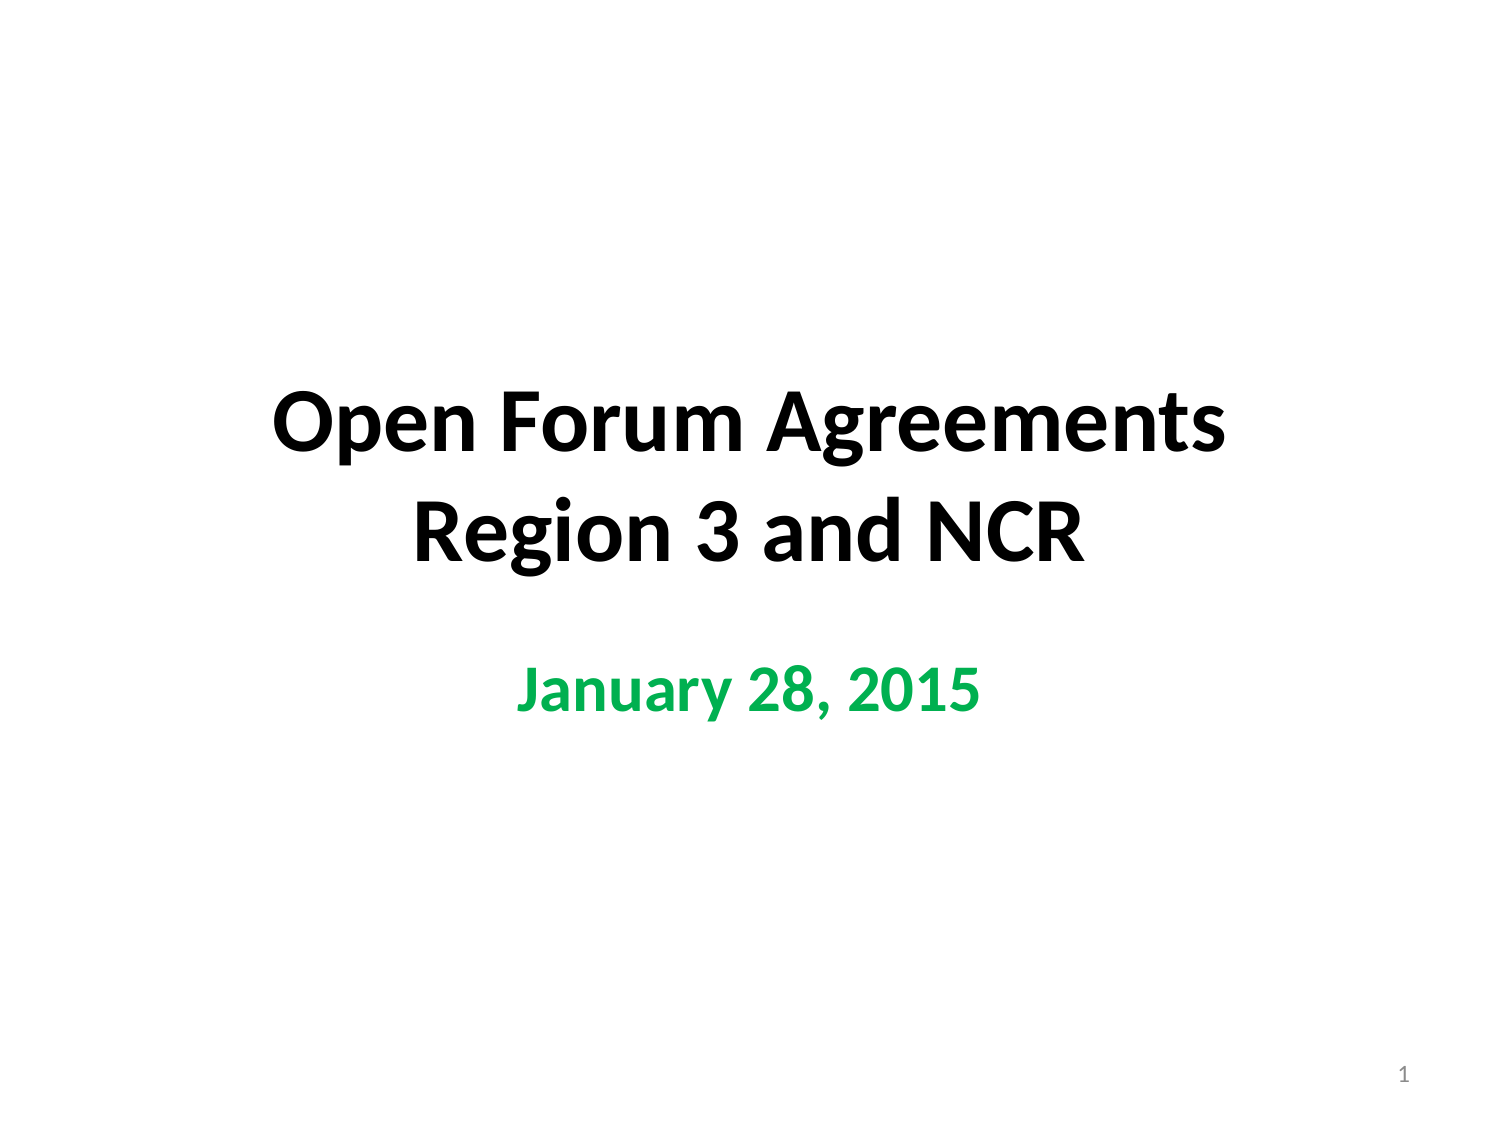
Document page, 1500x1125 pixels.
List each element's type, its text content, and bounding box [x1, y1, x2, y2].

subtitle January 28, 2015 [225, 637, 1275, 925]
title Open Forum Agreements Region 3 and NCR [112, 349, 1388, 591]
slide_number 1 [1074, 1042, 1425, 1103]
